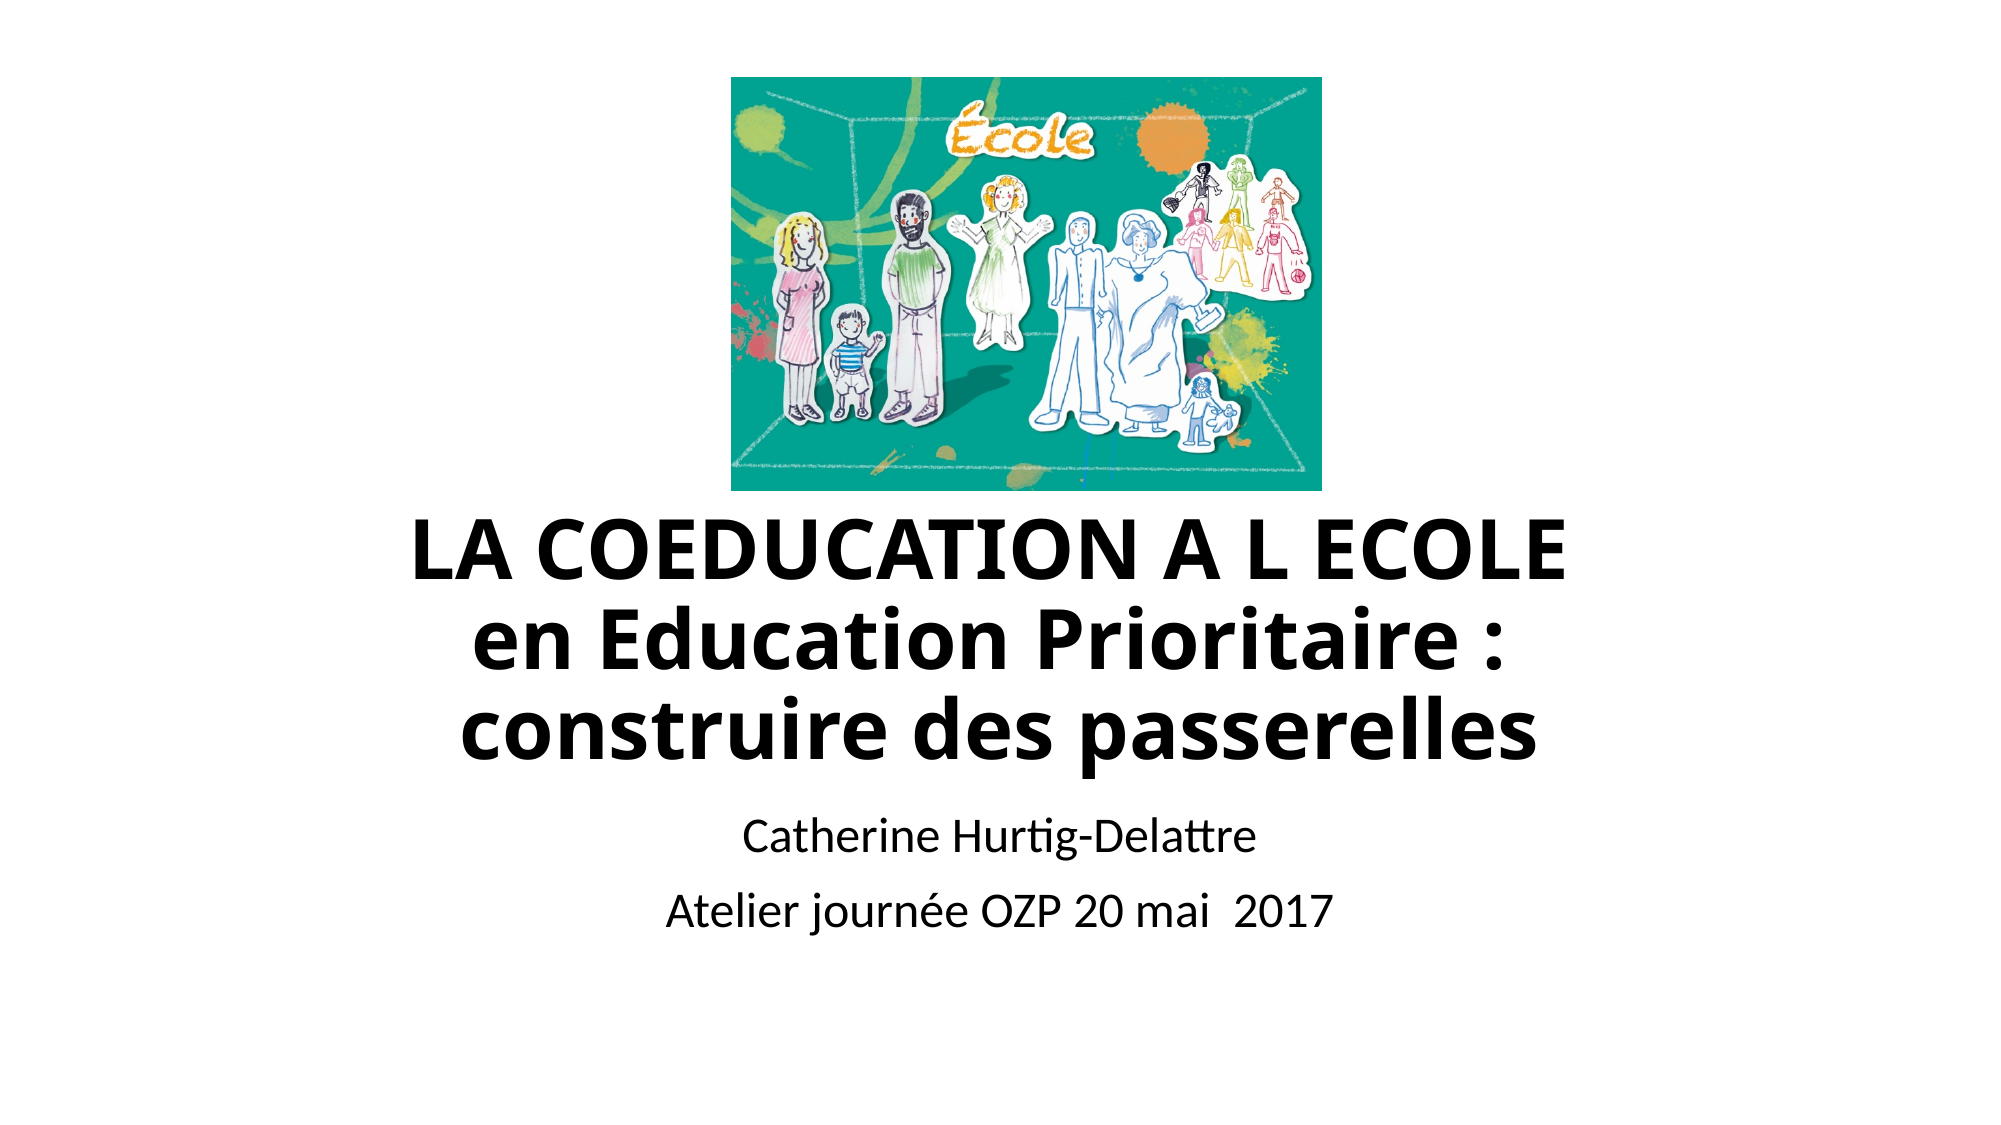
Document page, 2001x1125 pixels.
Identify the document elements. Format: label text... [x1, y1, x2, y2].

subtitle Catherine Hurtig-Delattre Atelier journée OZP 20 mai 2017 [249, 646, 1750, 958]
title LA COEDUCATION A L ECOLE en Education Prioritaire : construire des passerelles [249, 184, 1750, 646]
picture [731, 77, 1322, 491]
